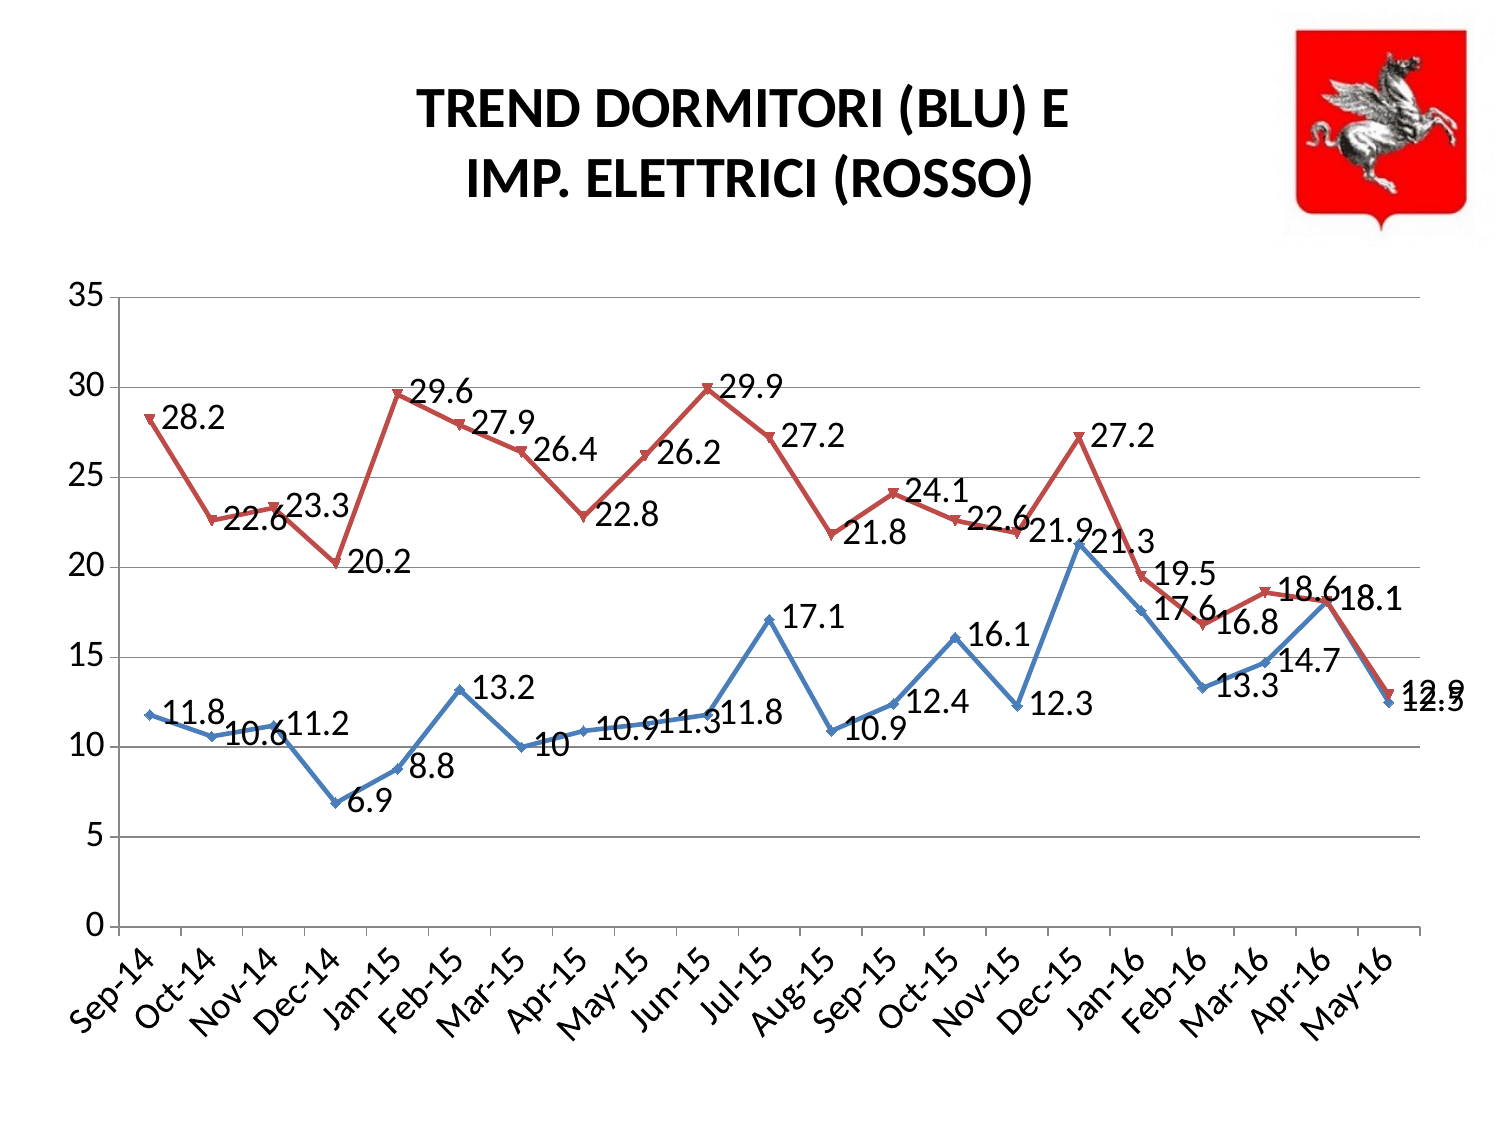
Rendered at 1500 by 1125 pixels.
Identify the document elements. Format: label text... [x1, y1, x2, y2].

picture [1263, 8, 1500, 247]
chart [34, 262, 1466, 1067]
title TREND DORMITORI (BLU) E IMP. ELETTRICI (ROSSO) [75, 45, 1258, 233]
